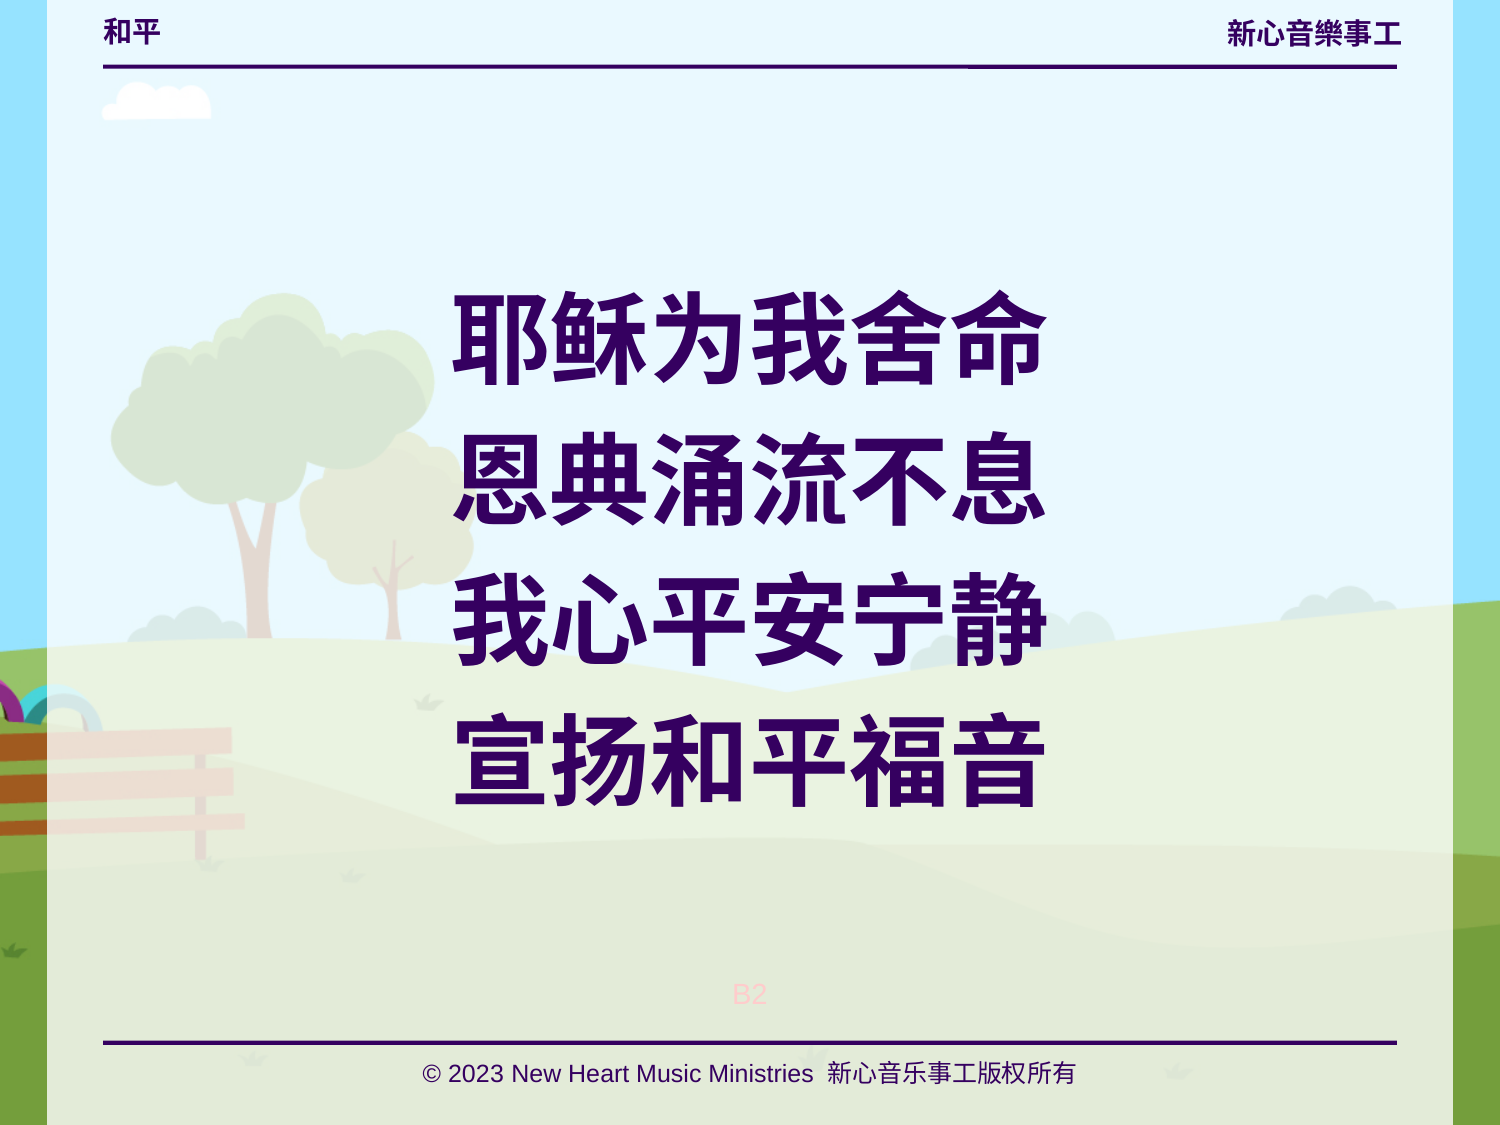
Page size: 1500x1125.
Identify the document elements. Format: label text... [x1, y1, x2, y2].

text_box B2 [103, 968, 1397, 1018]
list 耶稣为我舍命 恩典涌流不息 我心平安宁静 宣扬和平福音 [103, 81, 1397, 968]
footer © 2023 New Heart Music Ministries 新心音乐事工版权所有 [103, 1042, 1397, 1103]
picture [1453, 0, 1500, 1125]
title 和平 [103, 6, 1113, 59]
picture [0, 0, 47, 1125]
